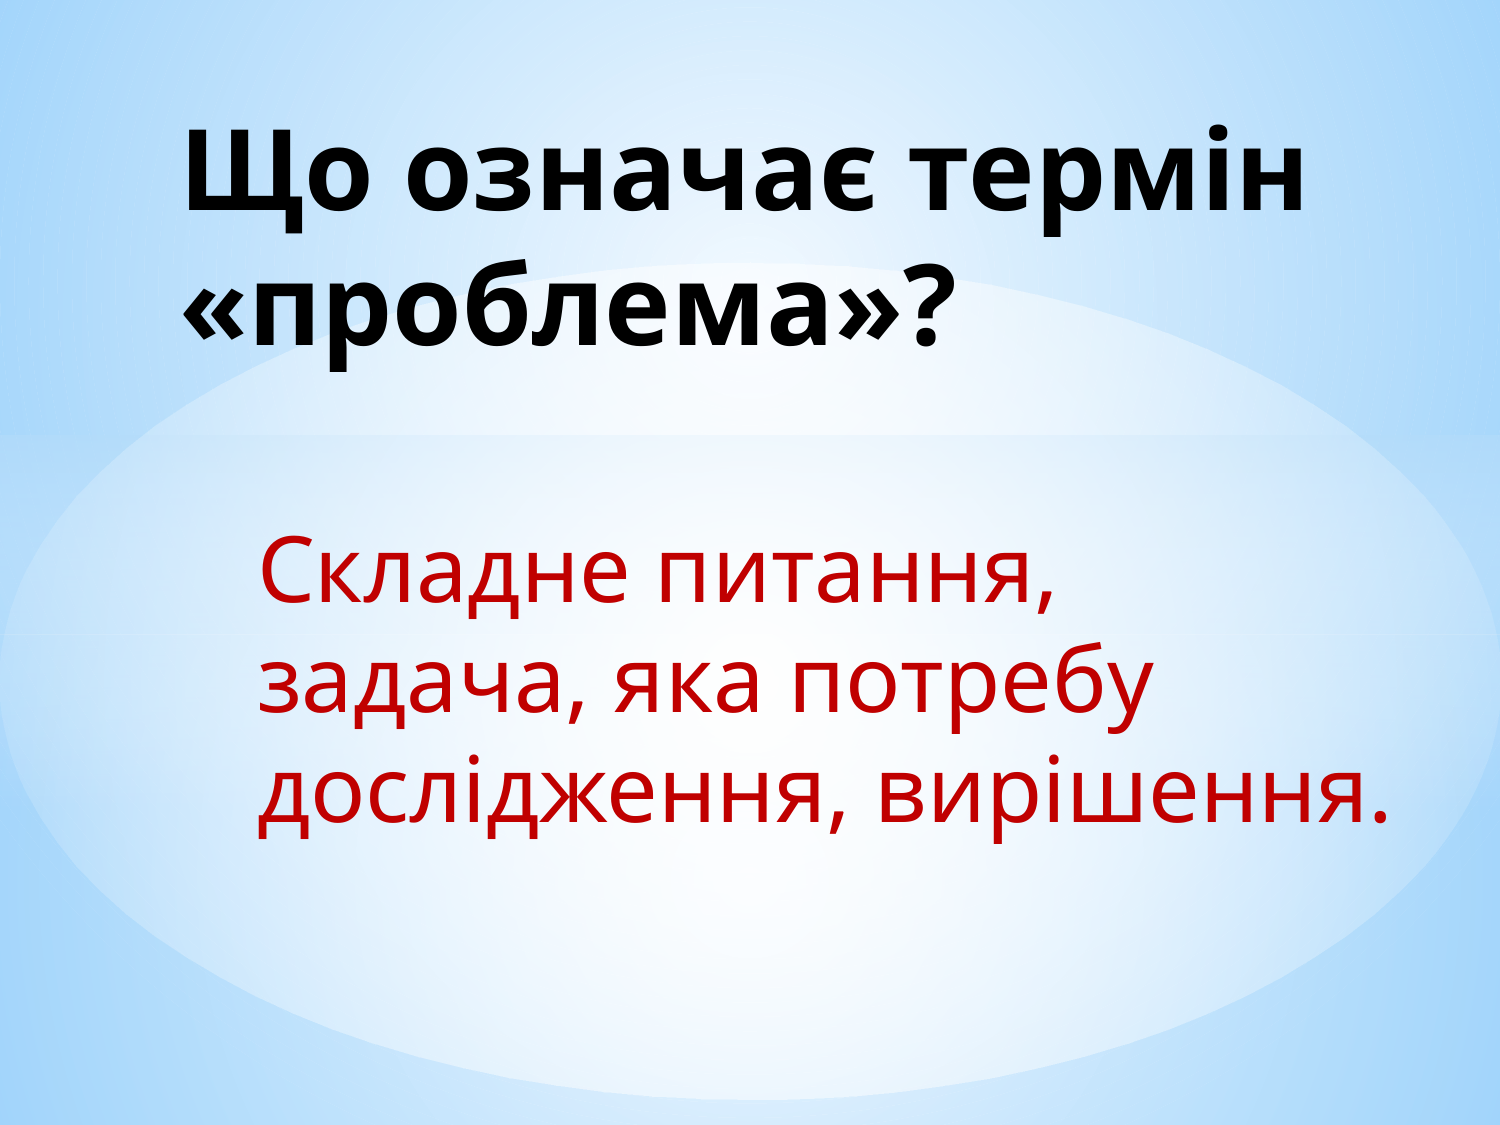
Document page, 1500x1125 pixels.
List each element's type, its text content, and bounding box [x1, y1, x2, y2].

title Що означає термін «проблема»? [134, 90, 1412, 315]
subtitle Складне питання, задача, яка потребу дослідження, вирішення. [242, 503, 1412, 986]
